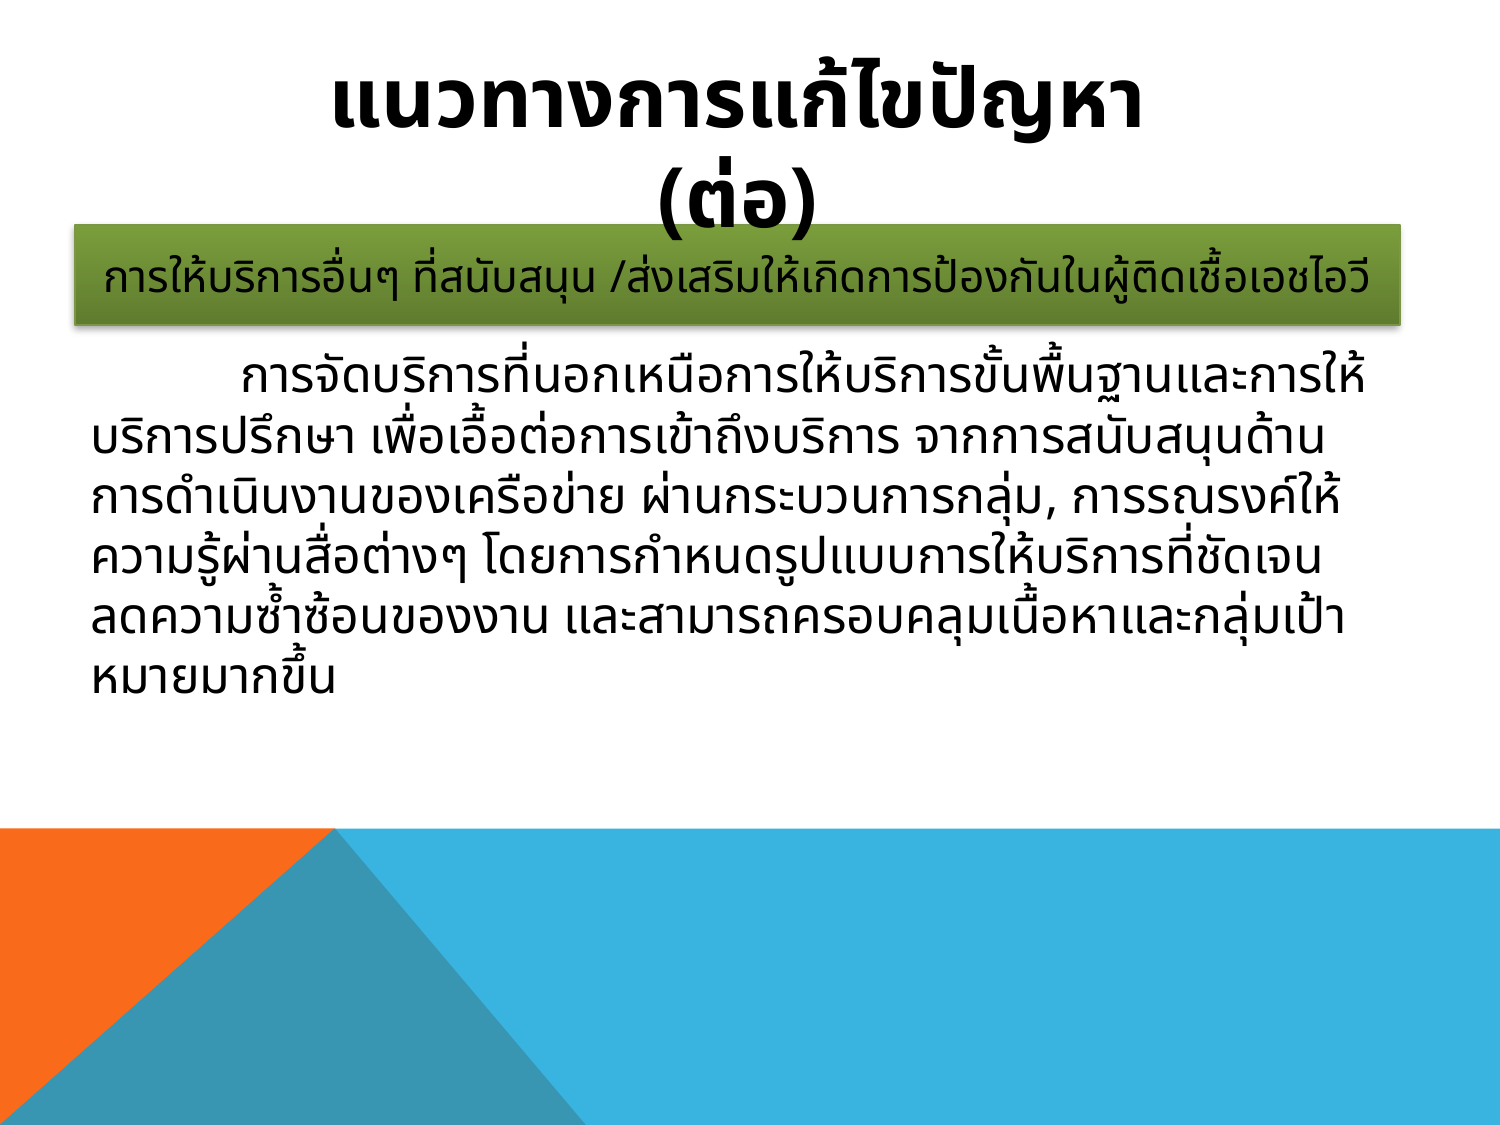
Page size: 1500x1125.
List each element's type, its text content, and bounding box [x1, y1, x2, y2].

text_box แนวทางการแก้ไขปัญหา (ต่อ) [285, 60, 1189, 227]
text_box การให้บริการอื่นๆ ที่สนับสนุน /ส่งเสริมให้เกิดการป้องกันในผู้ติดเชื้อเอชไอวี [74, 224, 1401, 326]
text_box การจัดบริการที่นอกเหนือการให้บริการขั้นพื้นฐานและการให้บริการปรึกษา เพื่อเอื้อต่อการเข้าถึงบริการ จากการสนับสนุนด้านการดำเนินงานของเครือข่าย ผ่านกระบวนการกลุ่ม, การรณรงค์ให้ความรู้ผ่านสื่อต่างๆ โดยการกำหนดรูปแบบการให้บริการที่ชัดเจน ลดความซ้ำซ้อนของงาน และสามารถครอบคลุมเนื้อหาและกลุ่มเป้าหมายมากขึ้น [73, 385, 1402, 652]
